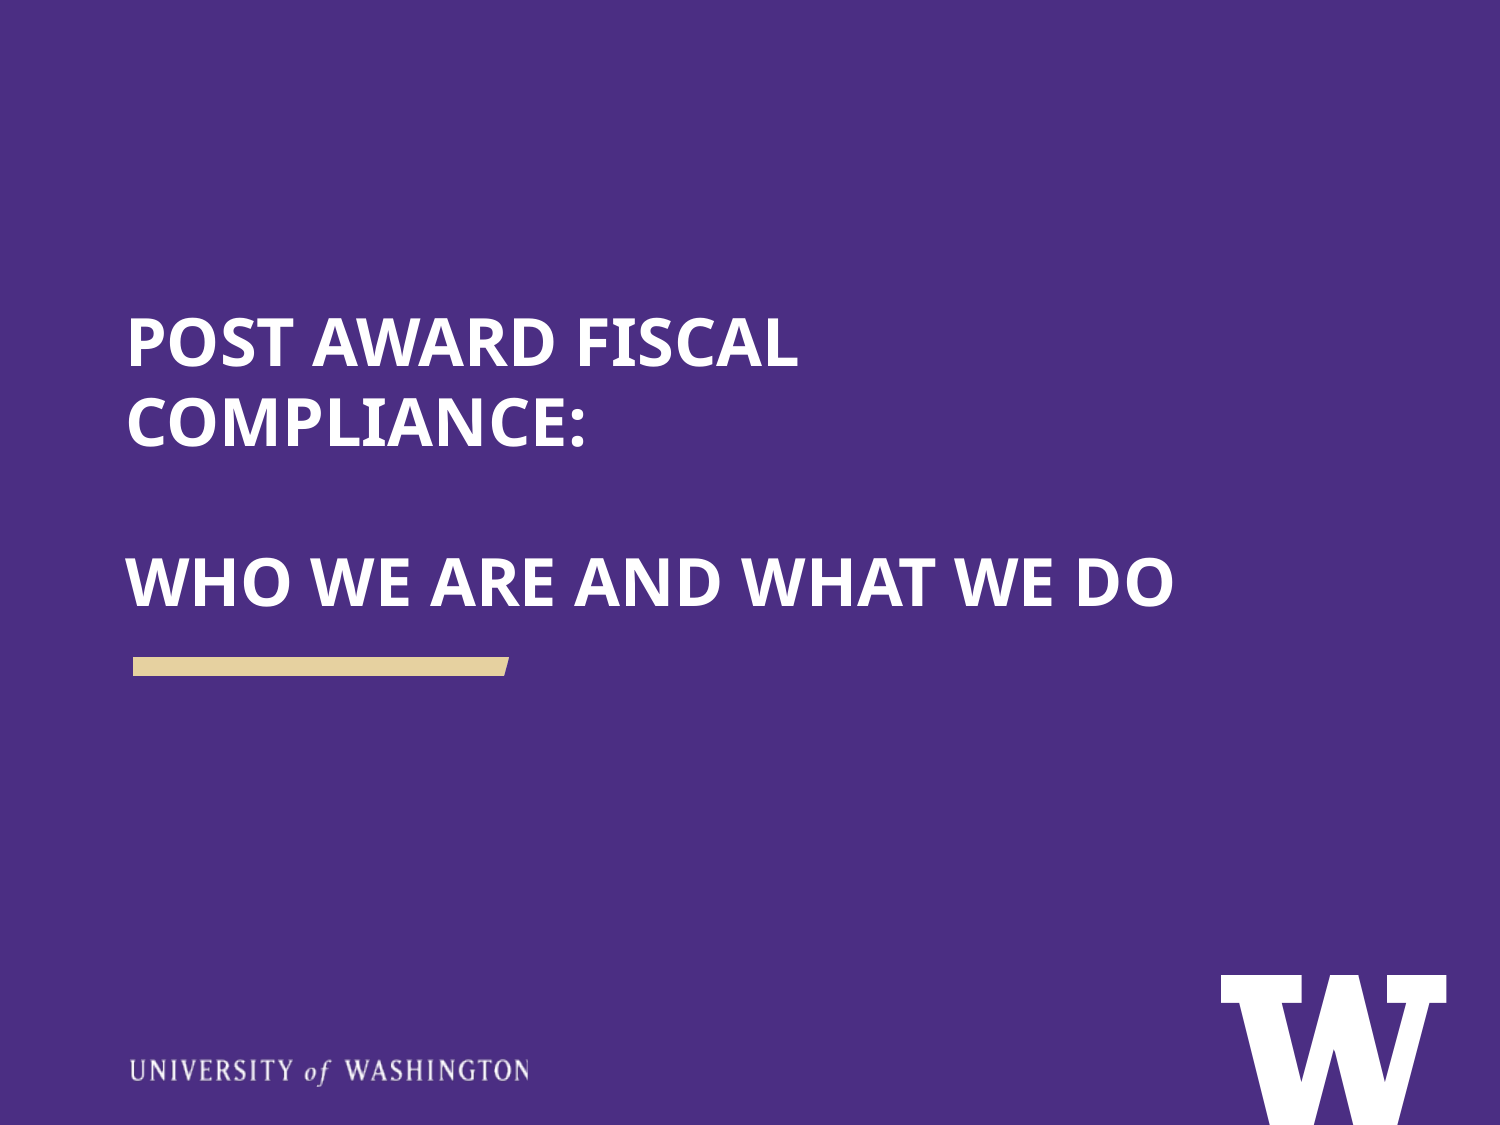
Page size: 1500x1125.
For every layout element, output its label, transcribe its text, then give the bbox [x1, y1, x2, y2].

picture [1221, 975, 1447, 1125]
picture [133, 657, 509, 676]
title POST AWARD FISCAL COMPLIANCE: WHO WE ARE AND WHAT WE DO [110, 193, 1254, 627]
